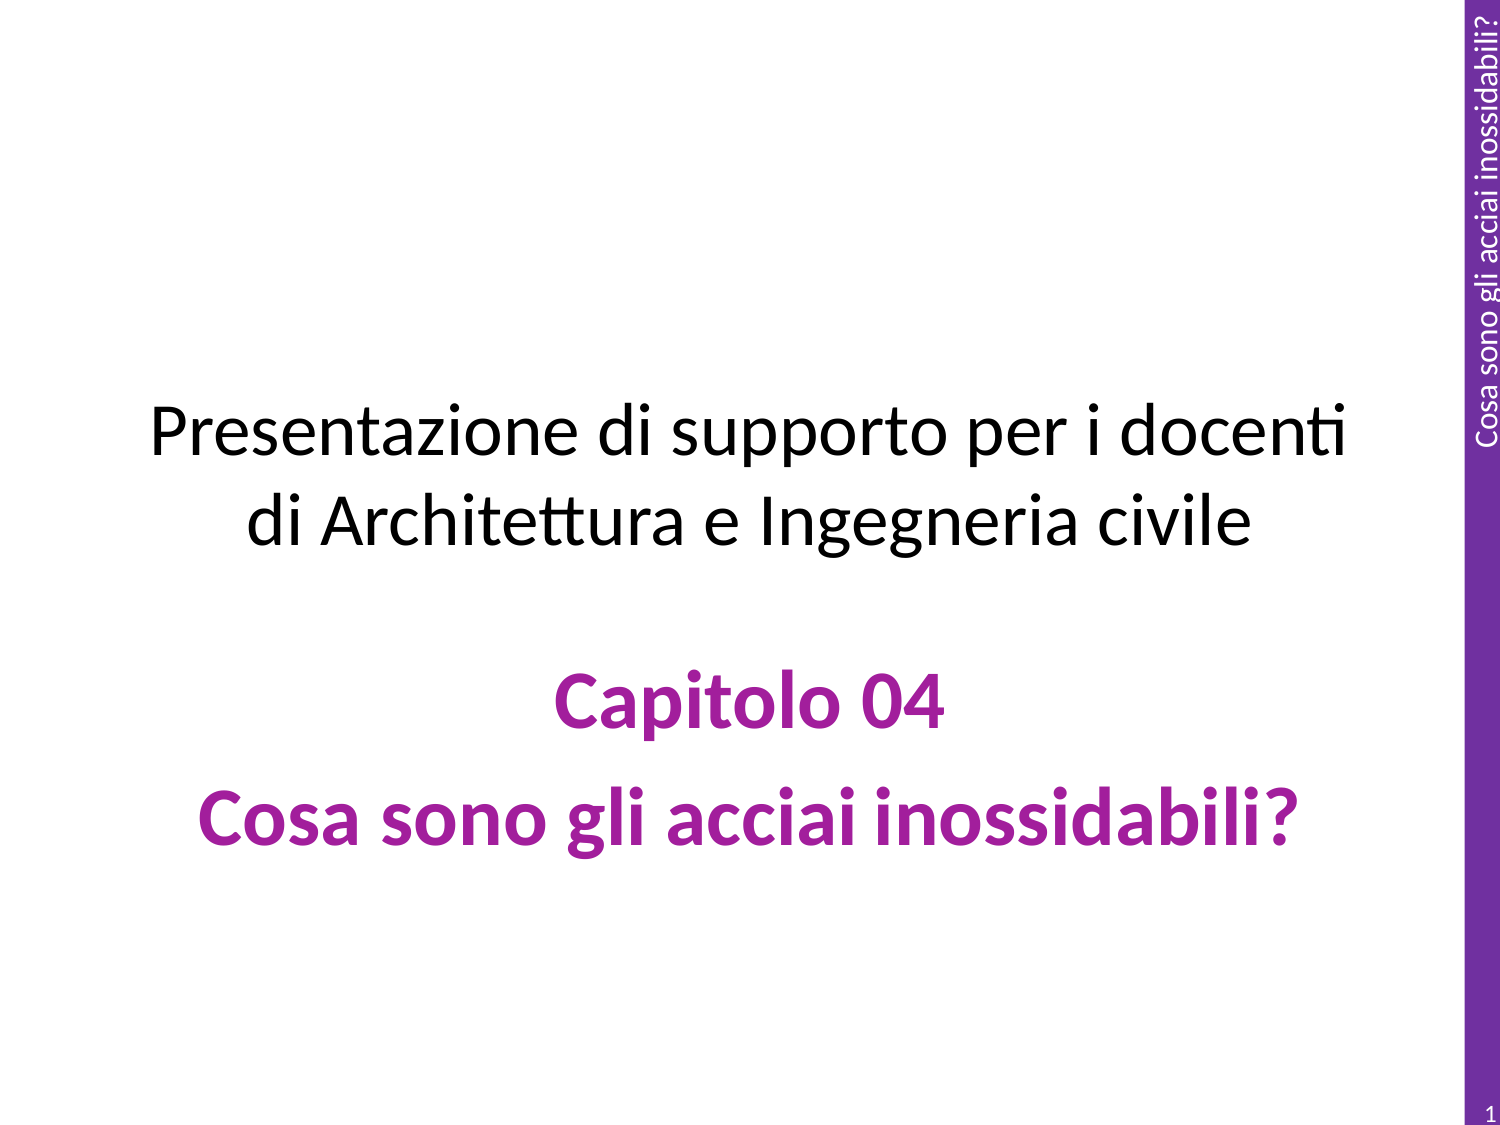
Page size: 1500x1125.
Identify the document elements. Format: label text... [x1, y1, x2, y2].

title Presentazione di supporto per i docenti di Architettura e Ingegneria civile [112, 349, 1388, 591]
subtitle Capitolo 04 Cosa sono gli acciai inossidabili? [176, 637, 1324, 926]
slide_number 1 [1446, 1082, 1500, 1125]
